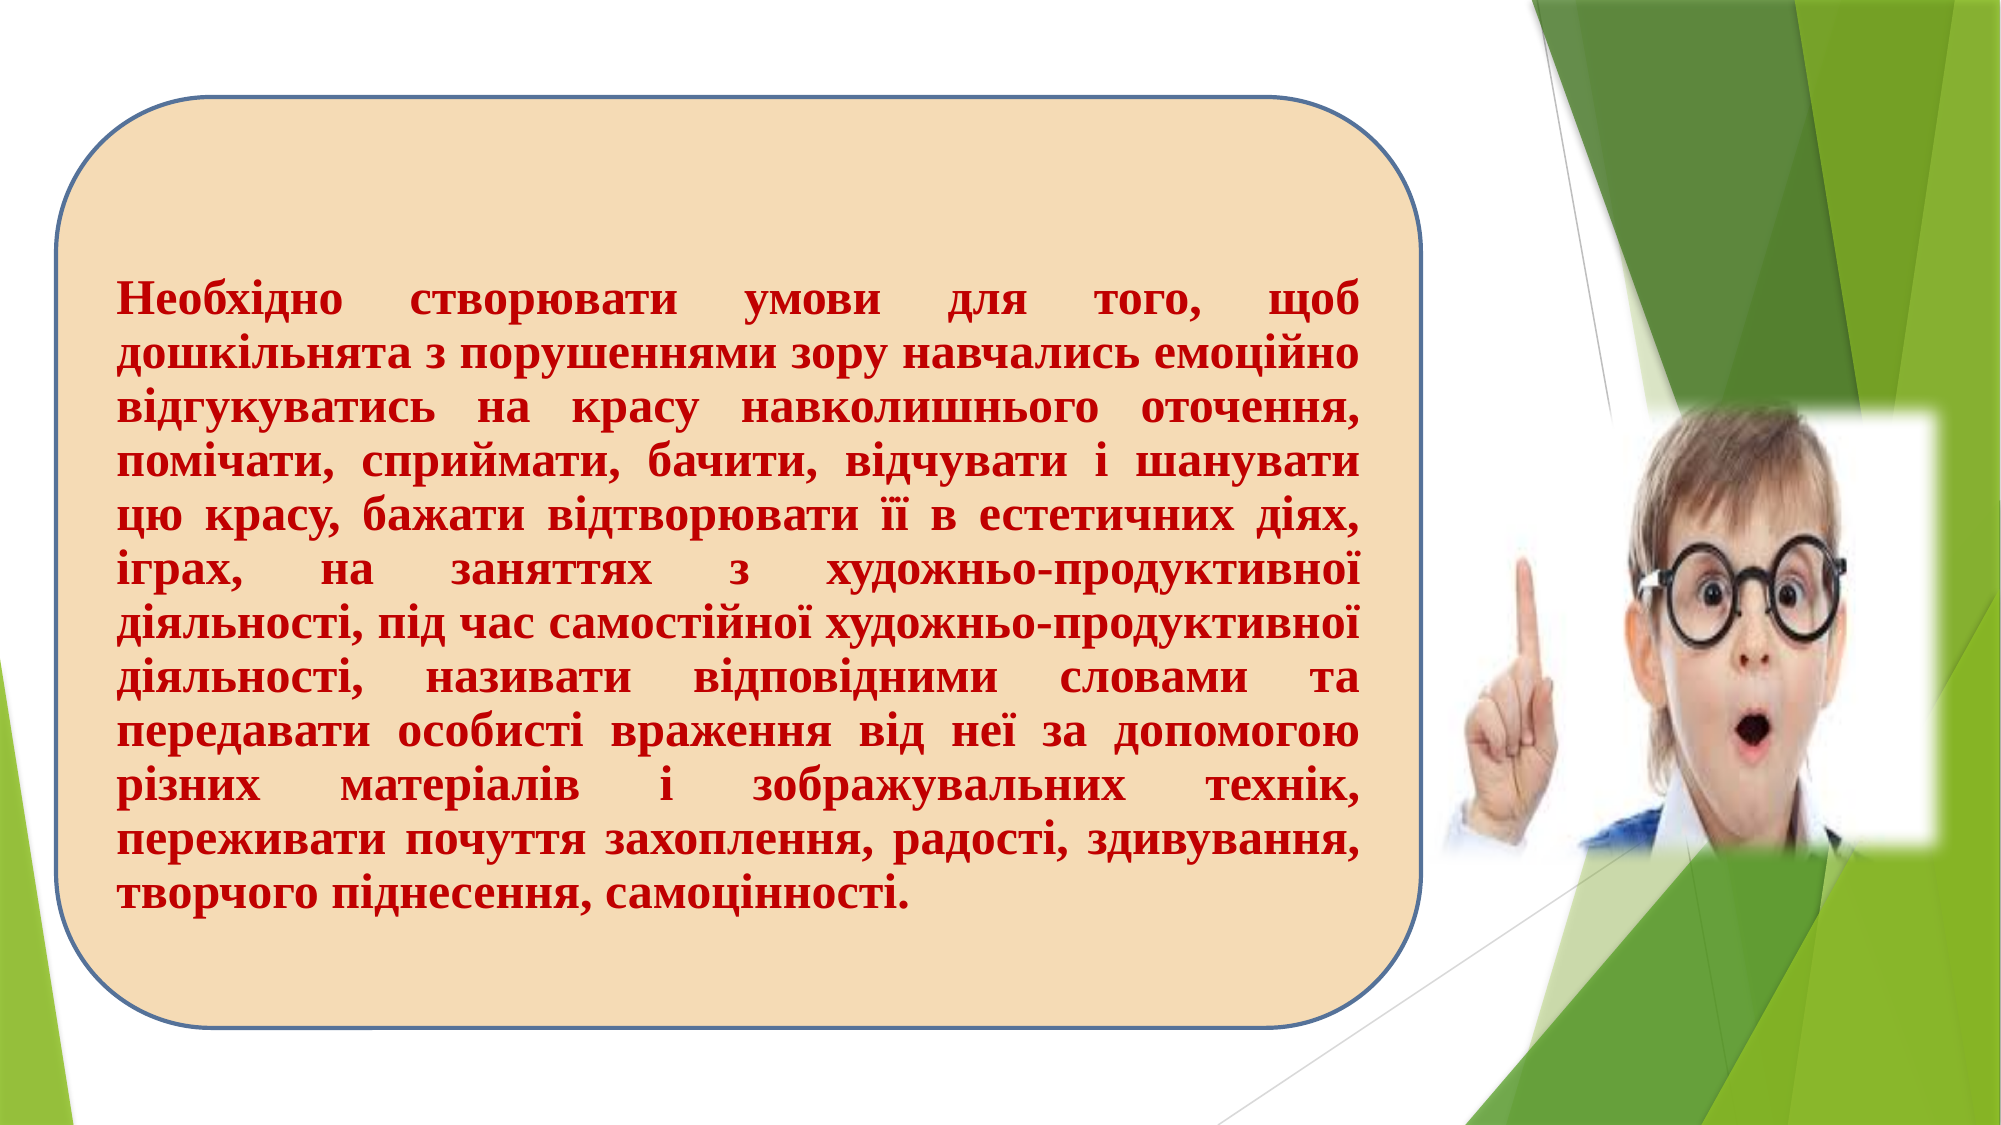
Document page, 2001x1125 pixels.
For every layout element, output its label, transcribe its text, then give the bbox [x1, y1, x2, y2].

picture [1420, 391, 1955, 866]
text_box Необхідно створювати умови для того, щоб дошкільнята з порушеннями зору навчались емоційно відгукуватись на красу навколишнього оточення, помічати, сприймати, бачити, відчувати і шанувати цю красу, бажати відтворювати її в естетичних діях, іграх, на заняттях з художньо-продуктивної діяльності, під час самостійної художньо-продуктивної діяльності, називати відповідними словами та передавати особисті враження від неї за допомогою різних матеріалів і зображувальних технік, переживати почуття захоплення, радості, здивування, творчого піднесення, самоцінності. [56, 96, 1421, 1028]
